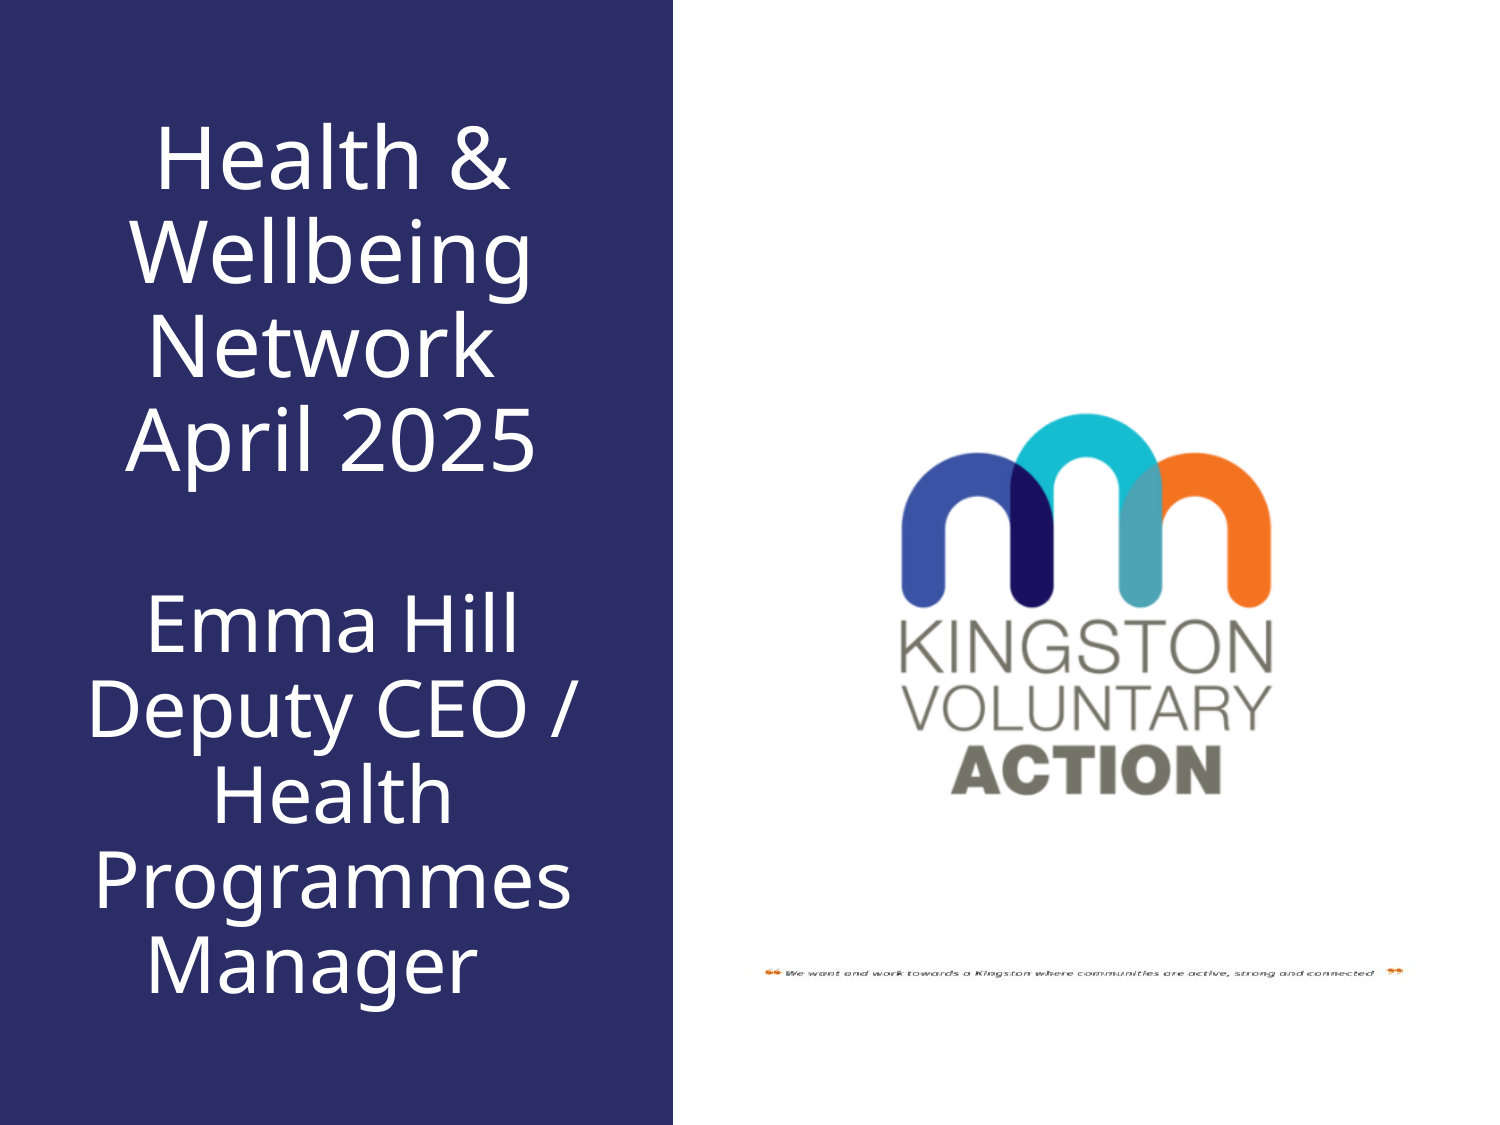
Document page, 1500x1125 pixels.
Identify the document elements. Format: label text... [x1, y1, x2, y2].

text_box [0, 0, 674, 1125]
picture [749, 957, 1422, 989]
picture [749, 275, 1422, 948]
title Health & Wellbeing Network April 2025 Emma Hill Deputy CEO / Health Programmes Manager [28, 104, 637, 1021]
